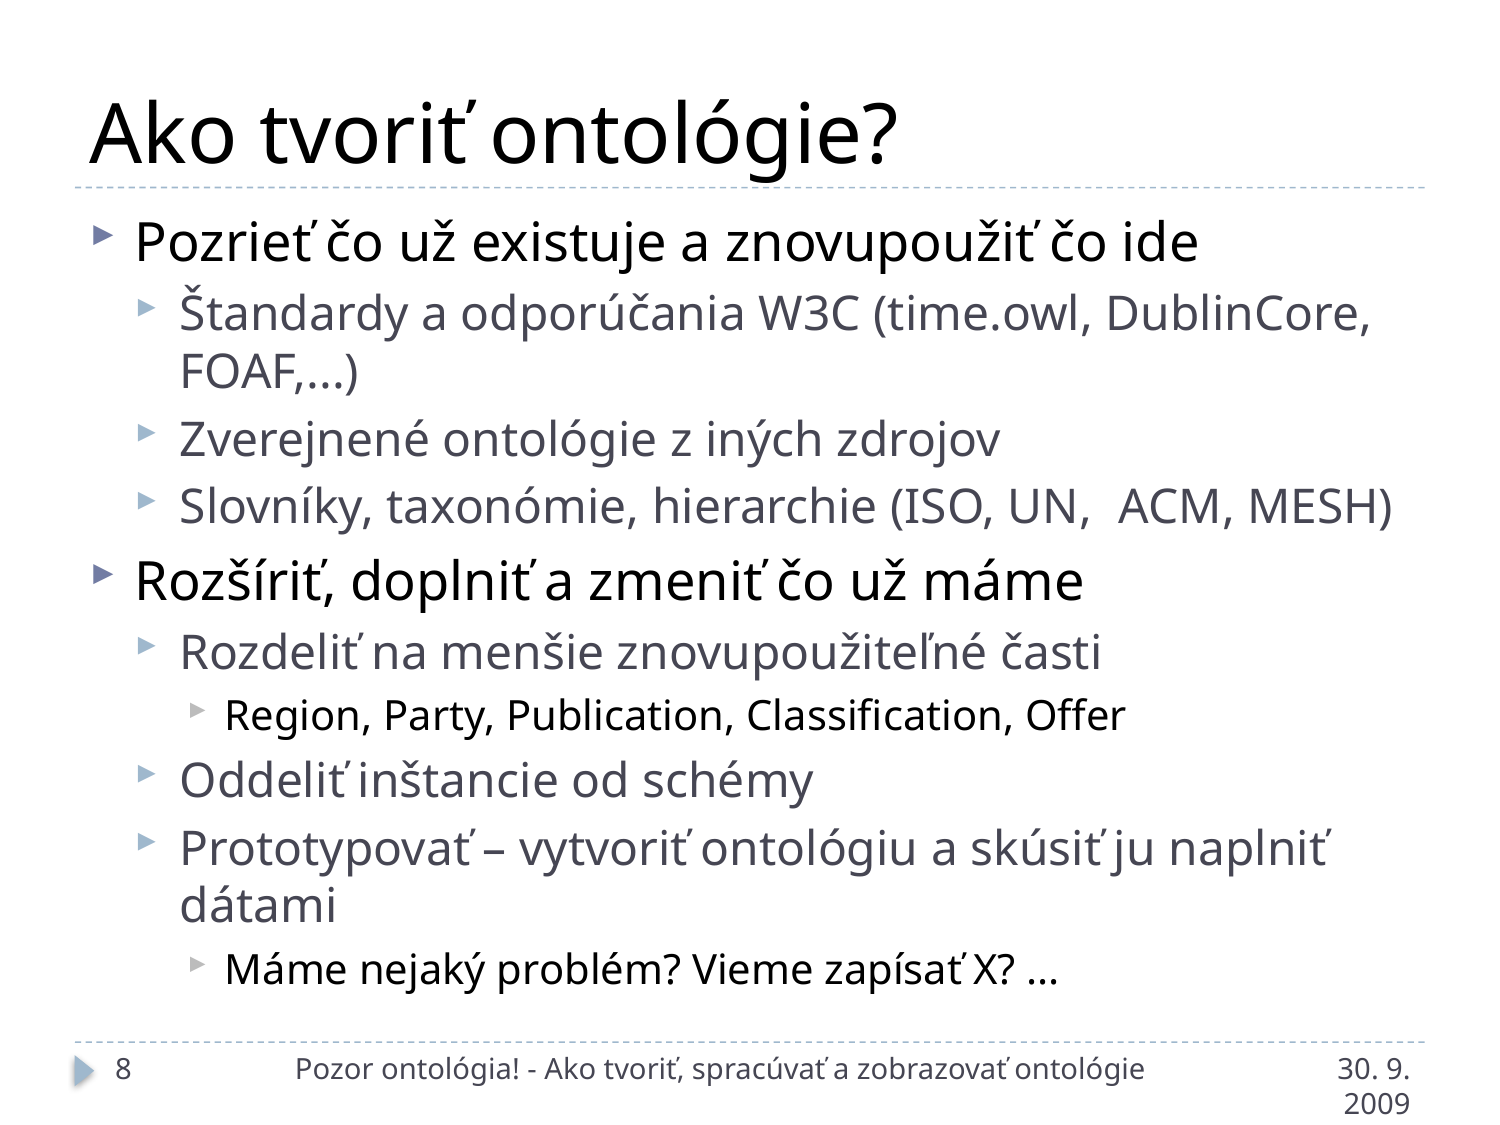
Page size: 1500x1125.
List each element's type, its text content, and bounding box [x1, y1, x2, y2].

slide_number 8 [100, 1042, 188, 1103]
footer Pozor ontológia! - Ako tvoriť, spracúvať a zobrazovať ontológie [222, 1042, 1219, 1103]
slide_number 30. 9. 2009 [1253, 1042, 1426, 1103]
list Pozrieť čo už existuje a znovupoužiť čo ide Štandardy a odporúčania W3C (time.owl, DublinCore, FOAF,...) Zverejnené ontológie z iných zdrojov Slovníky, taxonómie, hierarchie (ISO, UN, ACM, MESH) Rozšíriť, doplniť a zmeniť čo už máme Rozdeliť na menšie znovupoužiteľné časti Region, Party, Publication, Classification, Offer Oddeliť inštancie od schémy Prototypovať – vytvoriť ontológiu a skúsiť ju naplniť dátami Máme nejaký problém? Vieme zapísať X? ... [75, 200, 1425, 1010]
title Ako tvoriť ontológie? [75, 24, 1425, 188]
